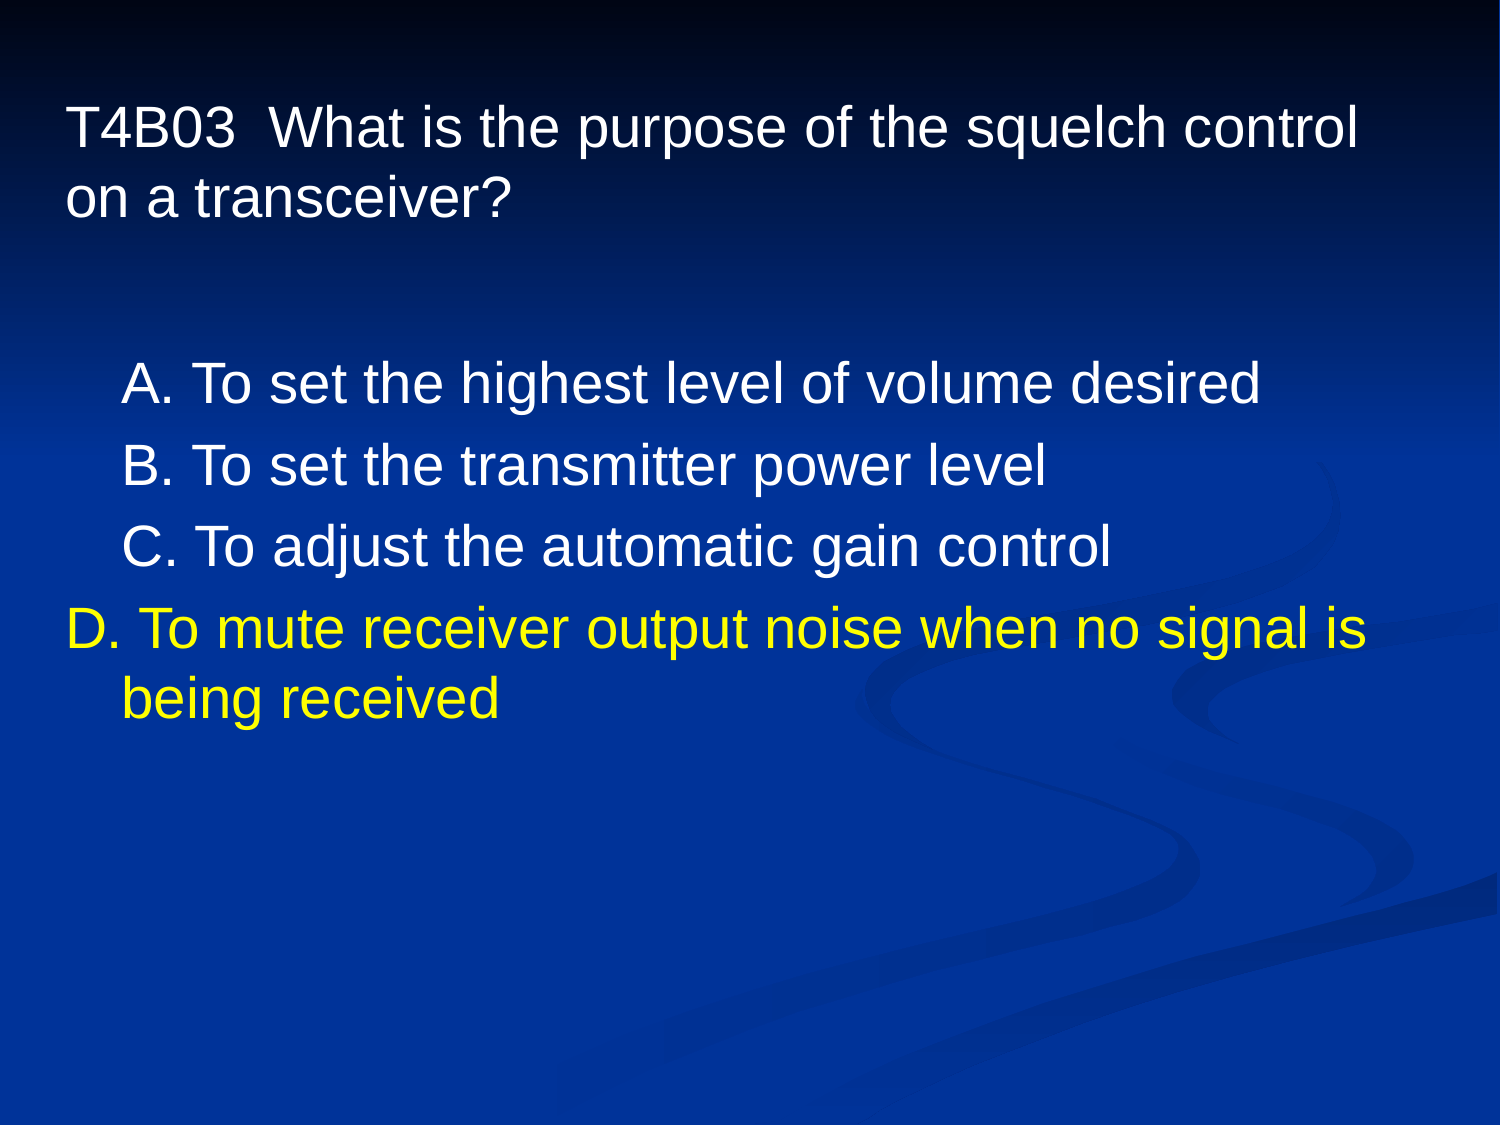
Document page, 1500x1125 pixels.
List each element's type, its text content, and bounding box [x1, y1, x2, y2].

list A. To set the highest level of volume desired B. To set the transmitter power level C. To adjust the automatic gain control D. To mute receiver output noise when no signal is being received [49, 337, 1451, 1006]
title T4B03 What is the purpose of the squelch control on a transceiver? [49, 49, 1451, 337]
